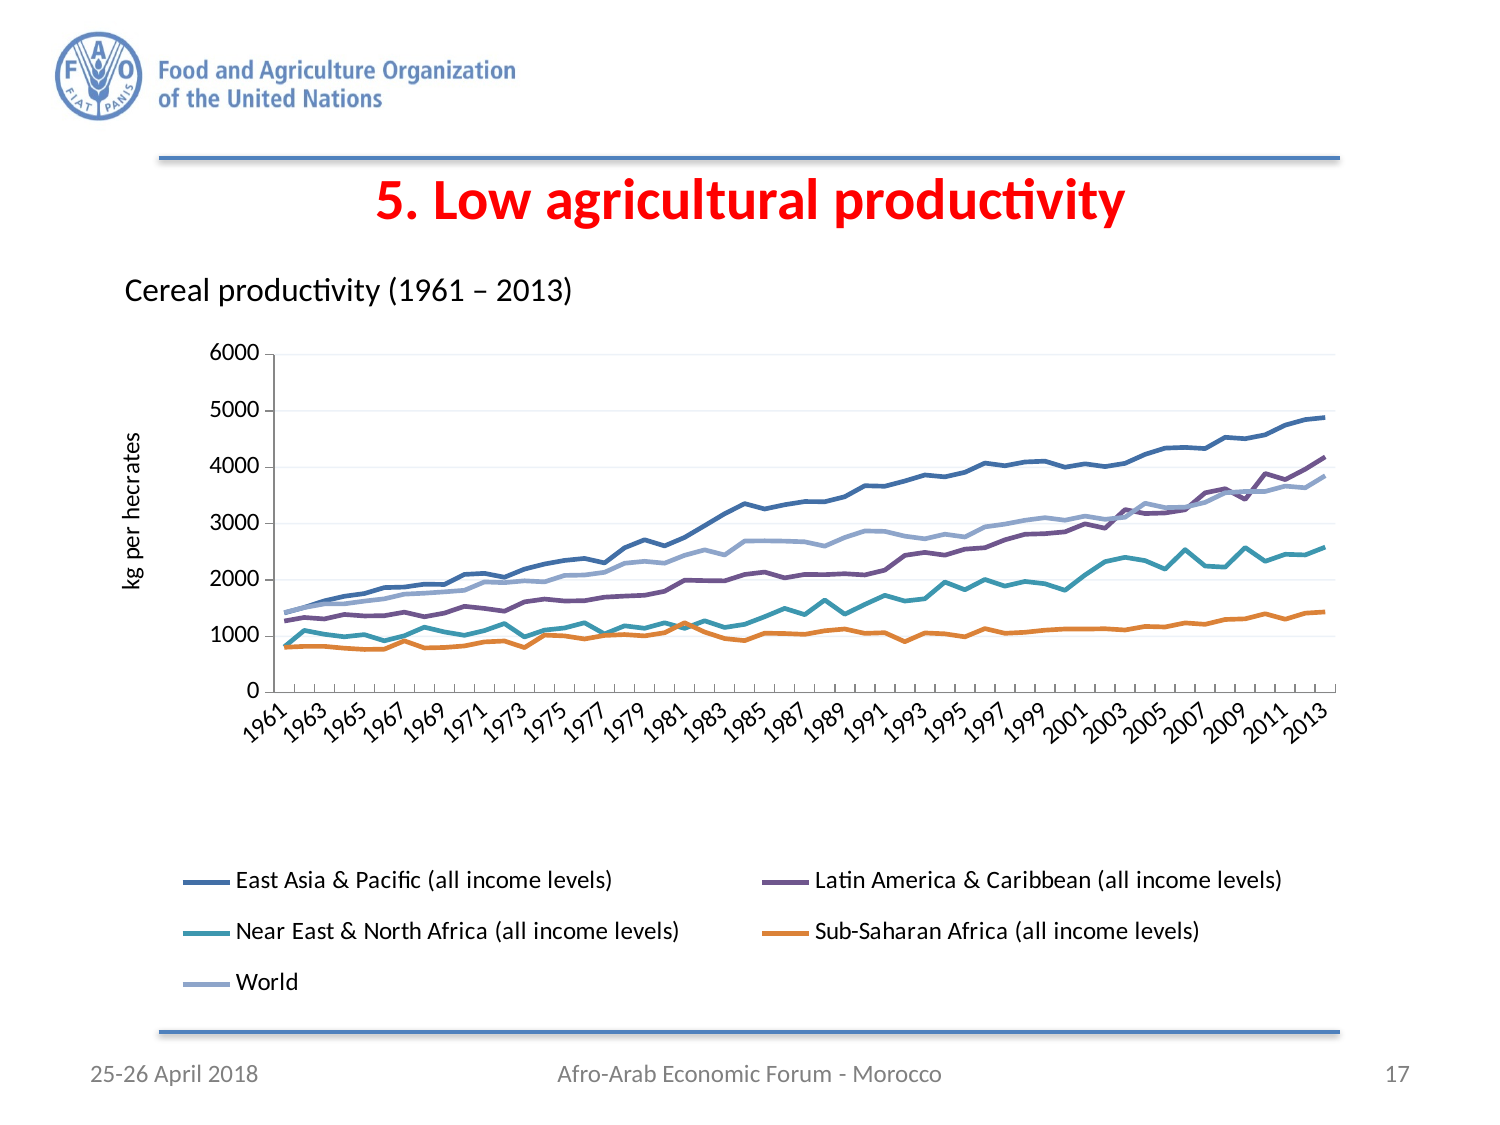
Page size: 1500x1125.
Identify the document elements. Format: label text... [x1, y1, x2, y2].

slide_number 17 [1074, 1042, 1425, 1103]
title 5. Low agricultural productivity [76, 167, 1426, 226]
text_box Cereal productivity (1961 – 2013) [109, 260, 1326, 307]
picture [18, 0, 550, 158]
chart [109, 308, 1385, 1024]
text_box 25-26 April 2018 [75, 1042, 425, 1103]
text_box Afro-Arab Economic Forum - Morocco [512, 1042, 988, 1103]
